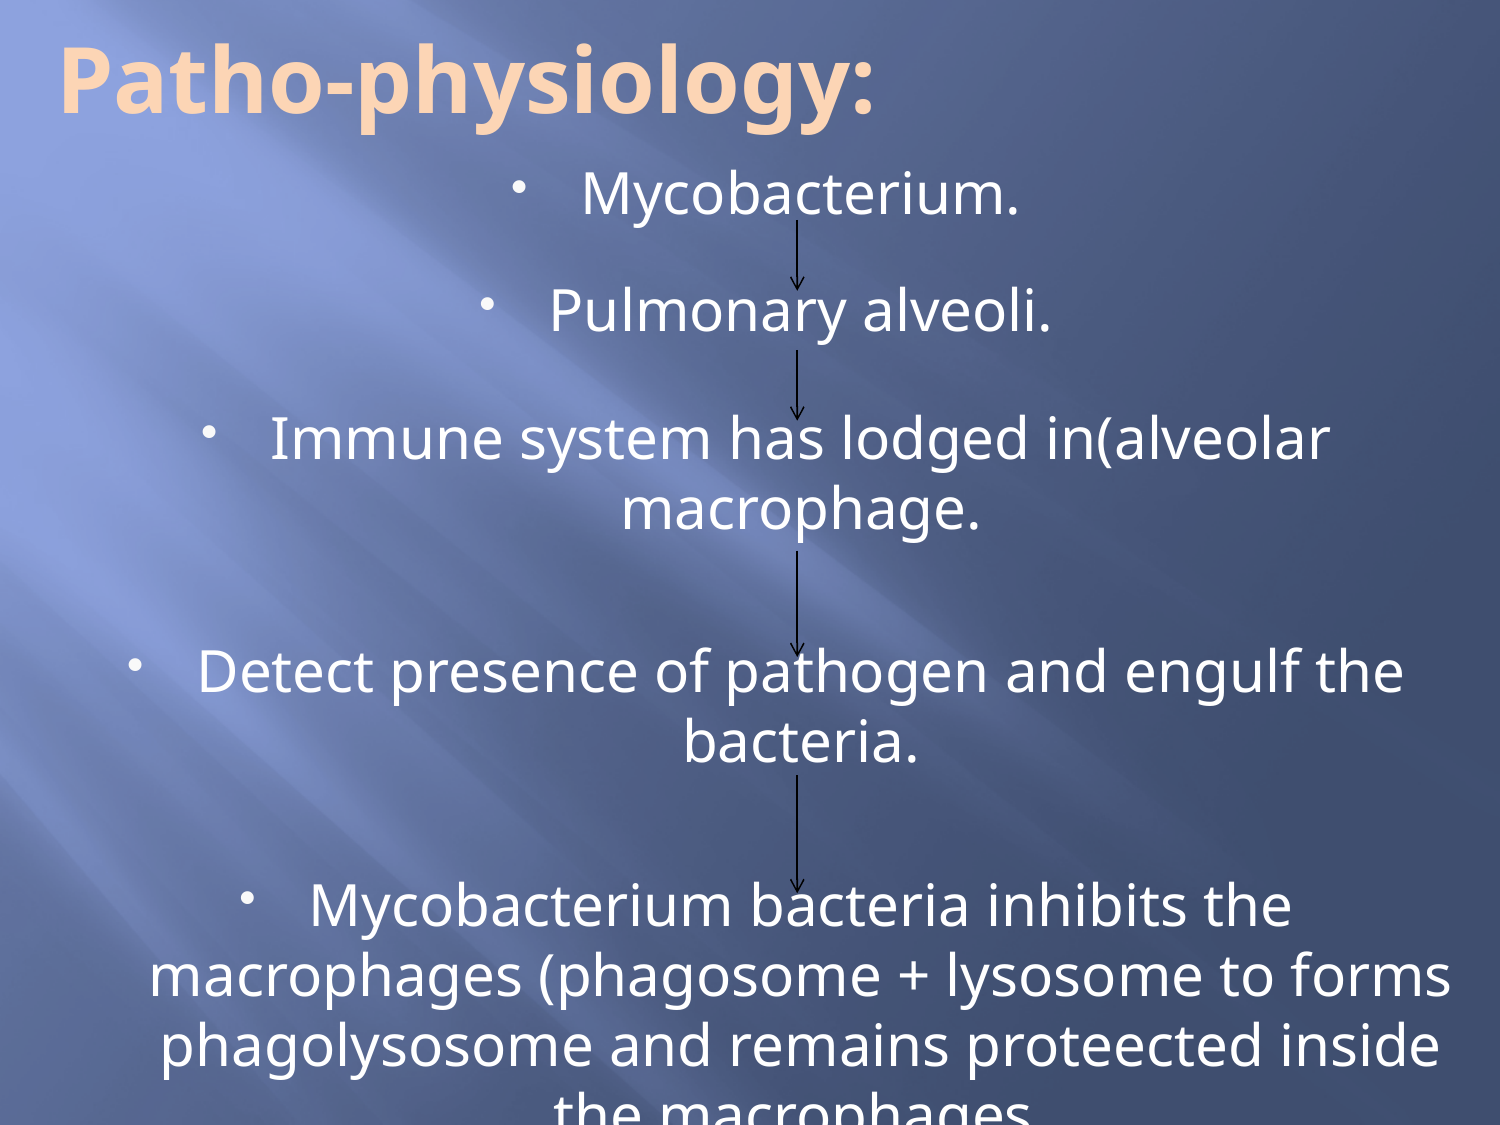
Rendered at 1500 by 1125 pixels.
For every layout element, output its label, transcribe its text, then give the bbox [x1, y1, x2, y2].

title Patho-physiology: [41, 19, 933, 135]
list Mycobacterium. Pulmonary alveoli. Immune system has lodged in(alveolar macrophage. Detect presence of pathogen and engulf the bacteria. Mycobacterium bacteria inhibits the macrophages (phagosome + lysosome to forms phagolysosome and remains proteected inside the macrophages. [41, 149, 1471, 1106]
